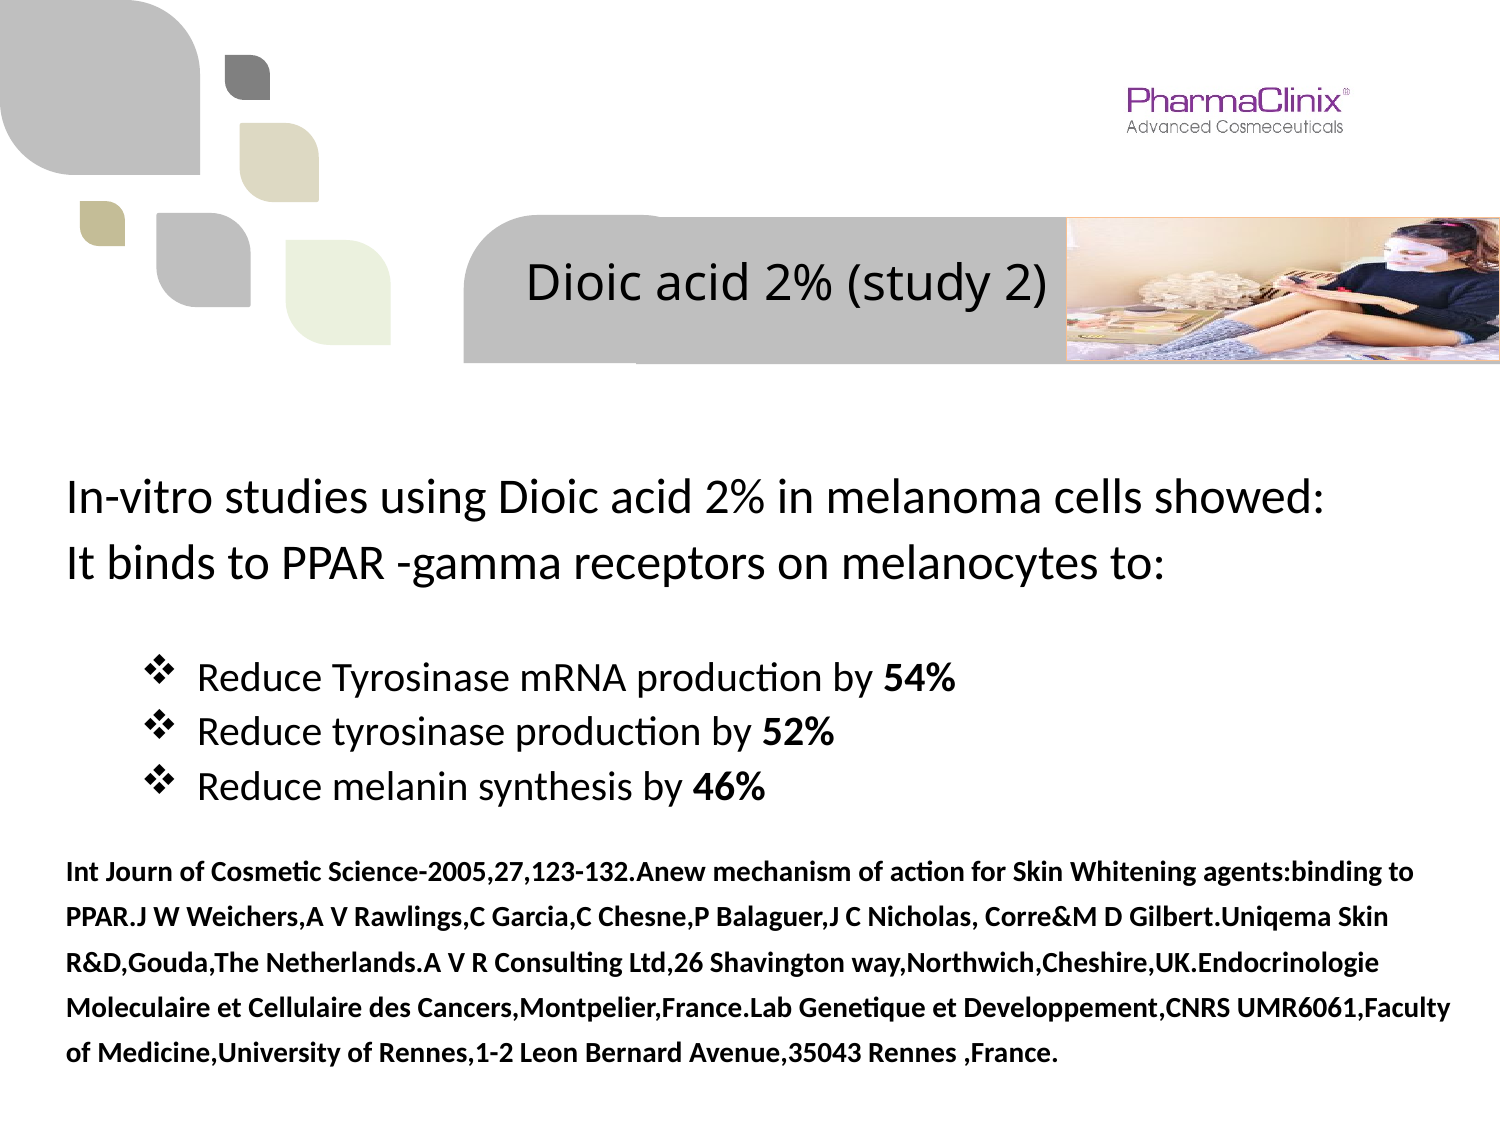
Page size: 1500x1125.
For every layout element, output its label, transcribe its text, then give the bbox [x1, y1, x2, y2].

picture [1112, 20, 1363, 199]
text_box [463, 214, 1500, 365]
text_box [283, 237, 393, 348]
picture [1066, 216, 1500, 361]
text_box [156, 212, 251, 308]
text_box [77, 198, 128, 249]
text_box [0, 0, 203, 178]
text_box In-vitro studies using Dioic acid 2% in melanoma cells showed: It binds to PPAR -gamma receptors on melanocytes to: Reduce Tyrosinase mRNA production by 54% Reduce tyrosinase production by 52% Reduce melanin synthesis by 46% Int Journ of Cosmetic Science-2005,27,123-132.Anew mechanism of action for Skin Whitening agents:binding to PPAR.J W Weichers,A V Rawlings,C Garcia,C Chesne,P Balaguer,J C Nicholas, Corre&M D Gilbert.Uniqema Skin R&D,Gouda,The Netherlands.A V R Consulting Ltd,26 Shavington way,Northwich,Cheshire,UK.Endocrinologie Moleculaire et Cellulaire des Cancers,Montpelier,France.Lab Genetique et Developpement,CNRS UMR6061,Faculty of Medicine,University of Rennes,1-2 Leon Bernard Avenue,35043 Rennes ,France. [51, 450, 1468, 1125]
text_box [222, 52, 273, 103]
text_box [239, 122, 319, 203]
